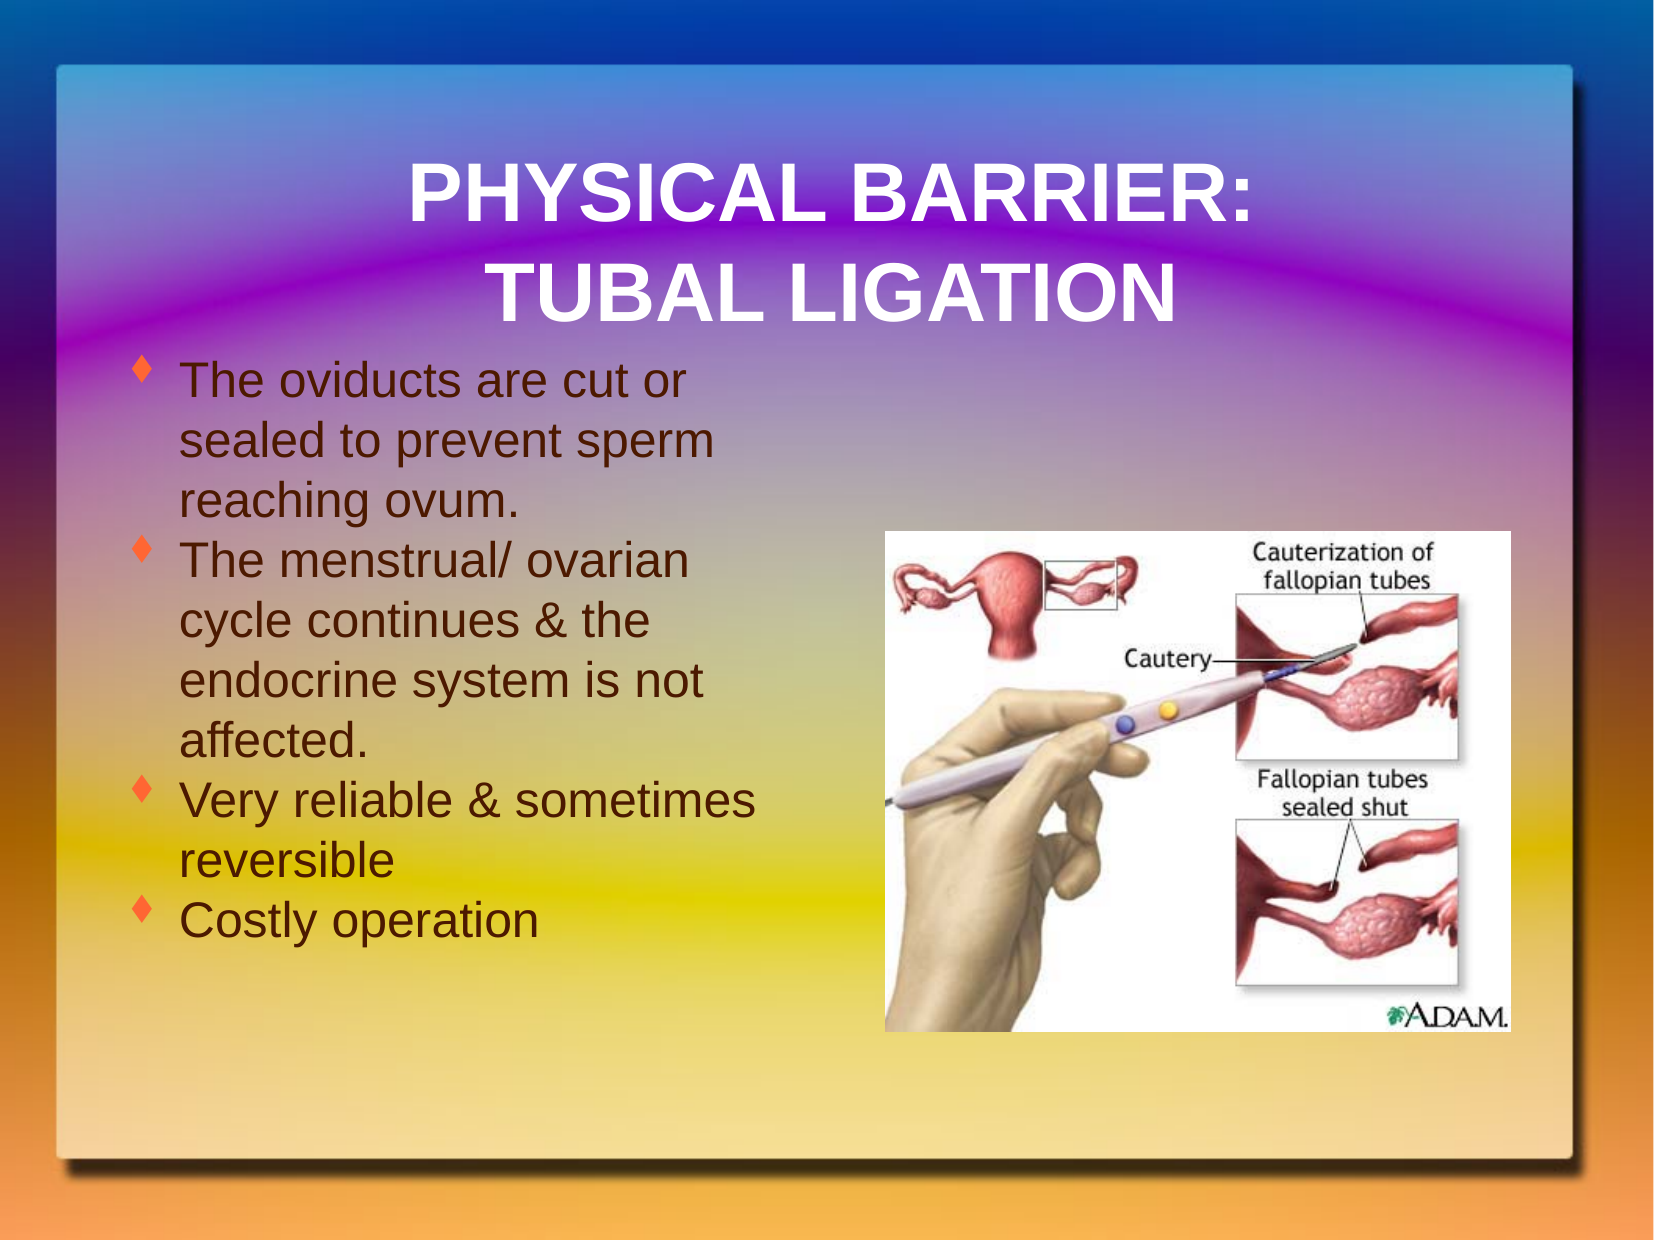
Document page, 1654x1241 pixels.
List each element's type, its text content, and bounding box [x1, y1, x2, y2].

picture [0, 0, 1654, 1240]
title PHYSICAL BARRIER: TUBAL LIGATION [126, 134, 1539, 342]
list The oviducts are cut or sealed to prevent sperm reaching ovum. The menstrual/ ovarian cycle continues & the endocrine system is not affected. Very reliable & sometimes reversible Costly operation [108, 347, 798, 1152]
